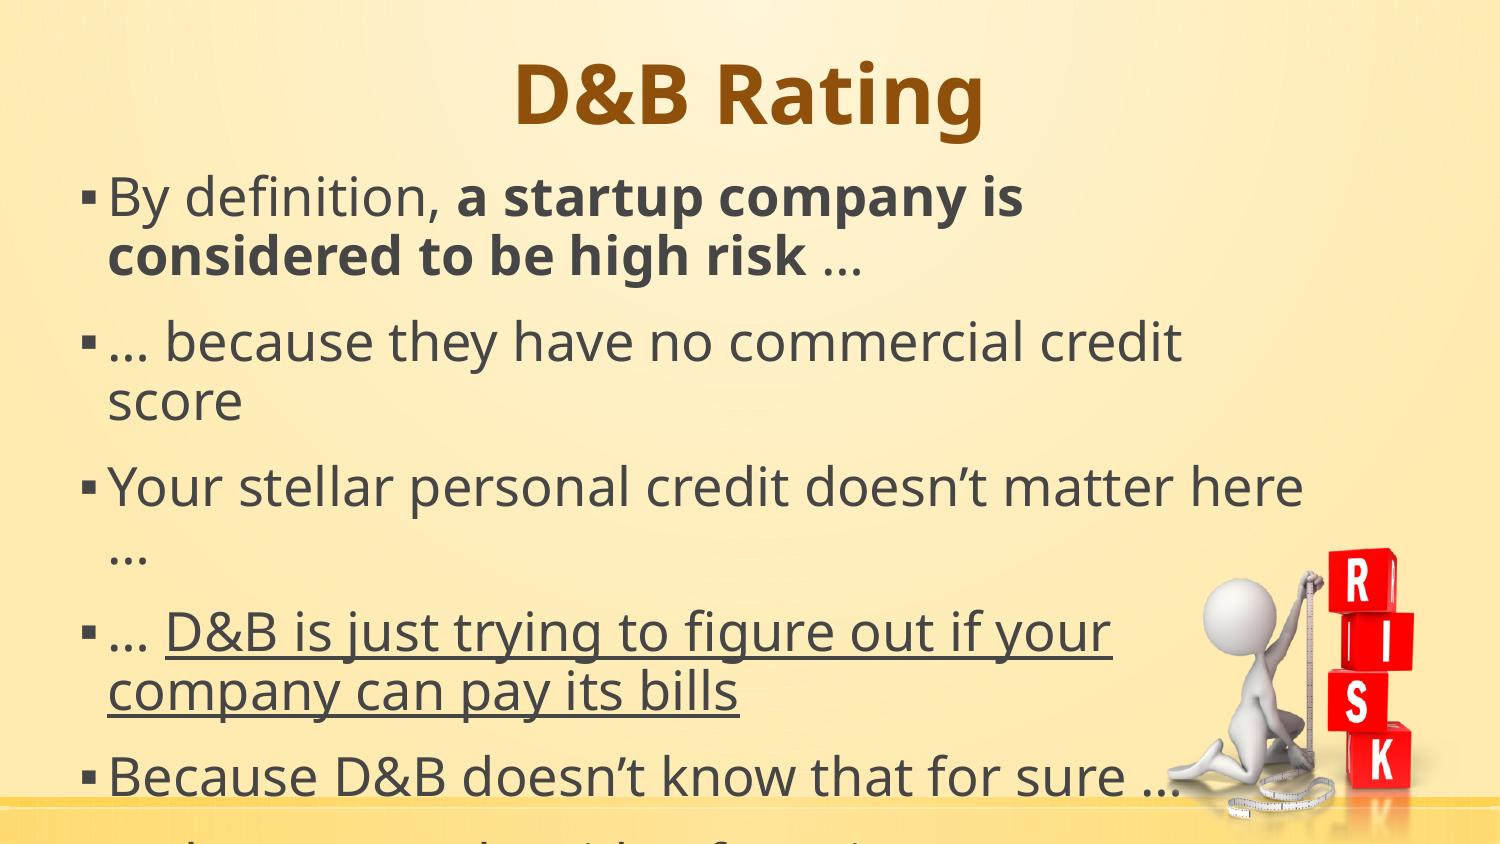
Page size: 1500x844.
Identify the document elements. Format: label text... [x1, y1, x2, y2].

title D&B Rating [165, 46, 1335, 149]
picture [1149, 538, 1459, 844]
list By definition, a startup company is considered to be high risk … … because they have no commercial credit score Your stellar personal credit doesn’t matter here … … D&B is just trying to figure out if your company can pay its bills Because D&B doesn’t know that for sure … … they err on the side of caution [62, 164, 1325, 672]
